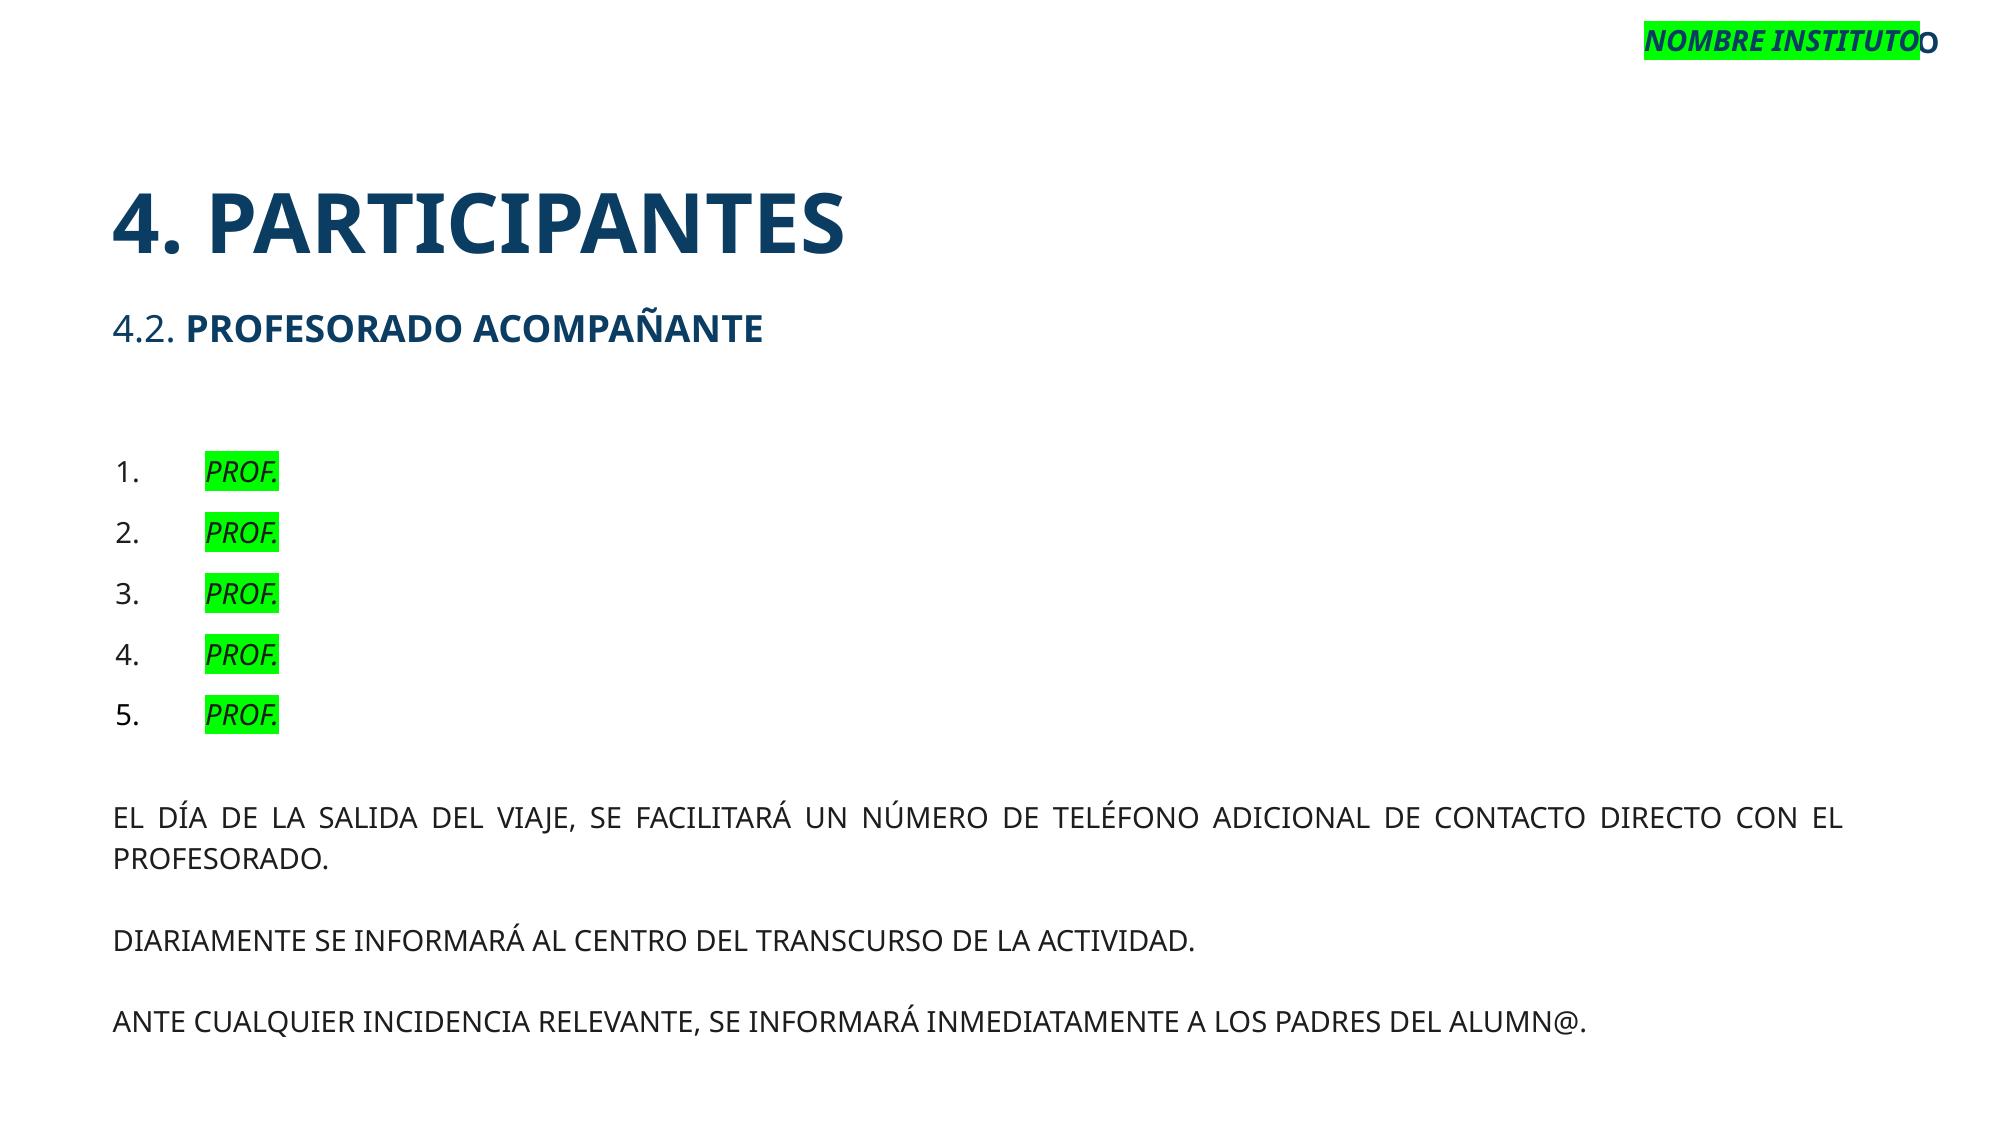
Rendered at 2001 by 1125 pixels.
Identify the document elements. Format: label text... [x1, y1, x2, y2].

text_box 4. PARTICIPANTES [112, 150, 1845, 271]
table_header PROF. [190, 441, 644, 502]
table_header 1. [101, 441, 190, 502]
table_cell 5. [101, 684, 190, 745]
table_cell PROF. [190, 623, 644, 684]
text_box NOMBRE INSTITUTO [1638, 18, 1960, 67]
table_cell PROF. [190, 502, 644, 562]
table_cell 3. [101, 562, 190, 623]
table_cell PROF. [190, 562, 644, 623]
text_box 4.2. PROFESORADO ACOMPAÑANTE [112, 309, 949, 351]
table_cell 2. [101, 502, 190, 562]
text_box EL DÍA DE LA SALIDA DEL VIAJE, SE FACILITARÁ UN NÚMERO DE TELÉFONO ADICIONAL DE CONTACTO DIRECTO CON EL PROFESORADO. DIARIAMENTE SE INFORMARÁ AL CENTRO DEL TRANSCURSO DE LA ACTIVIDAD. ANTE CUALQUIER INCIDENCIA RELEVANTE, SE INFORMARÁ INMEDIATAMENTE A LOS PADRES DEL ALUMN@. [112, 793, 1845, 1039]
table_cell PROF. [190, 684, 644, 745]
table_cell 4. [101, 623, 190, 684]
